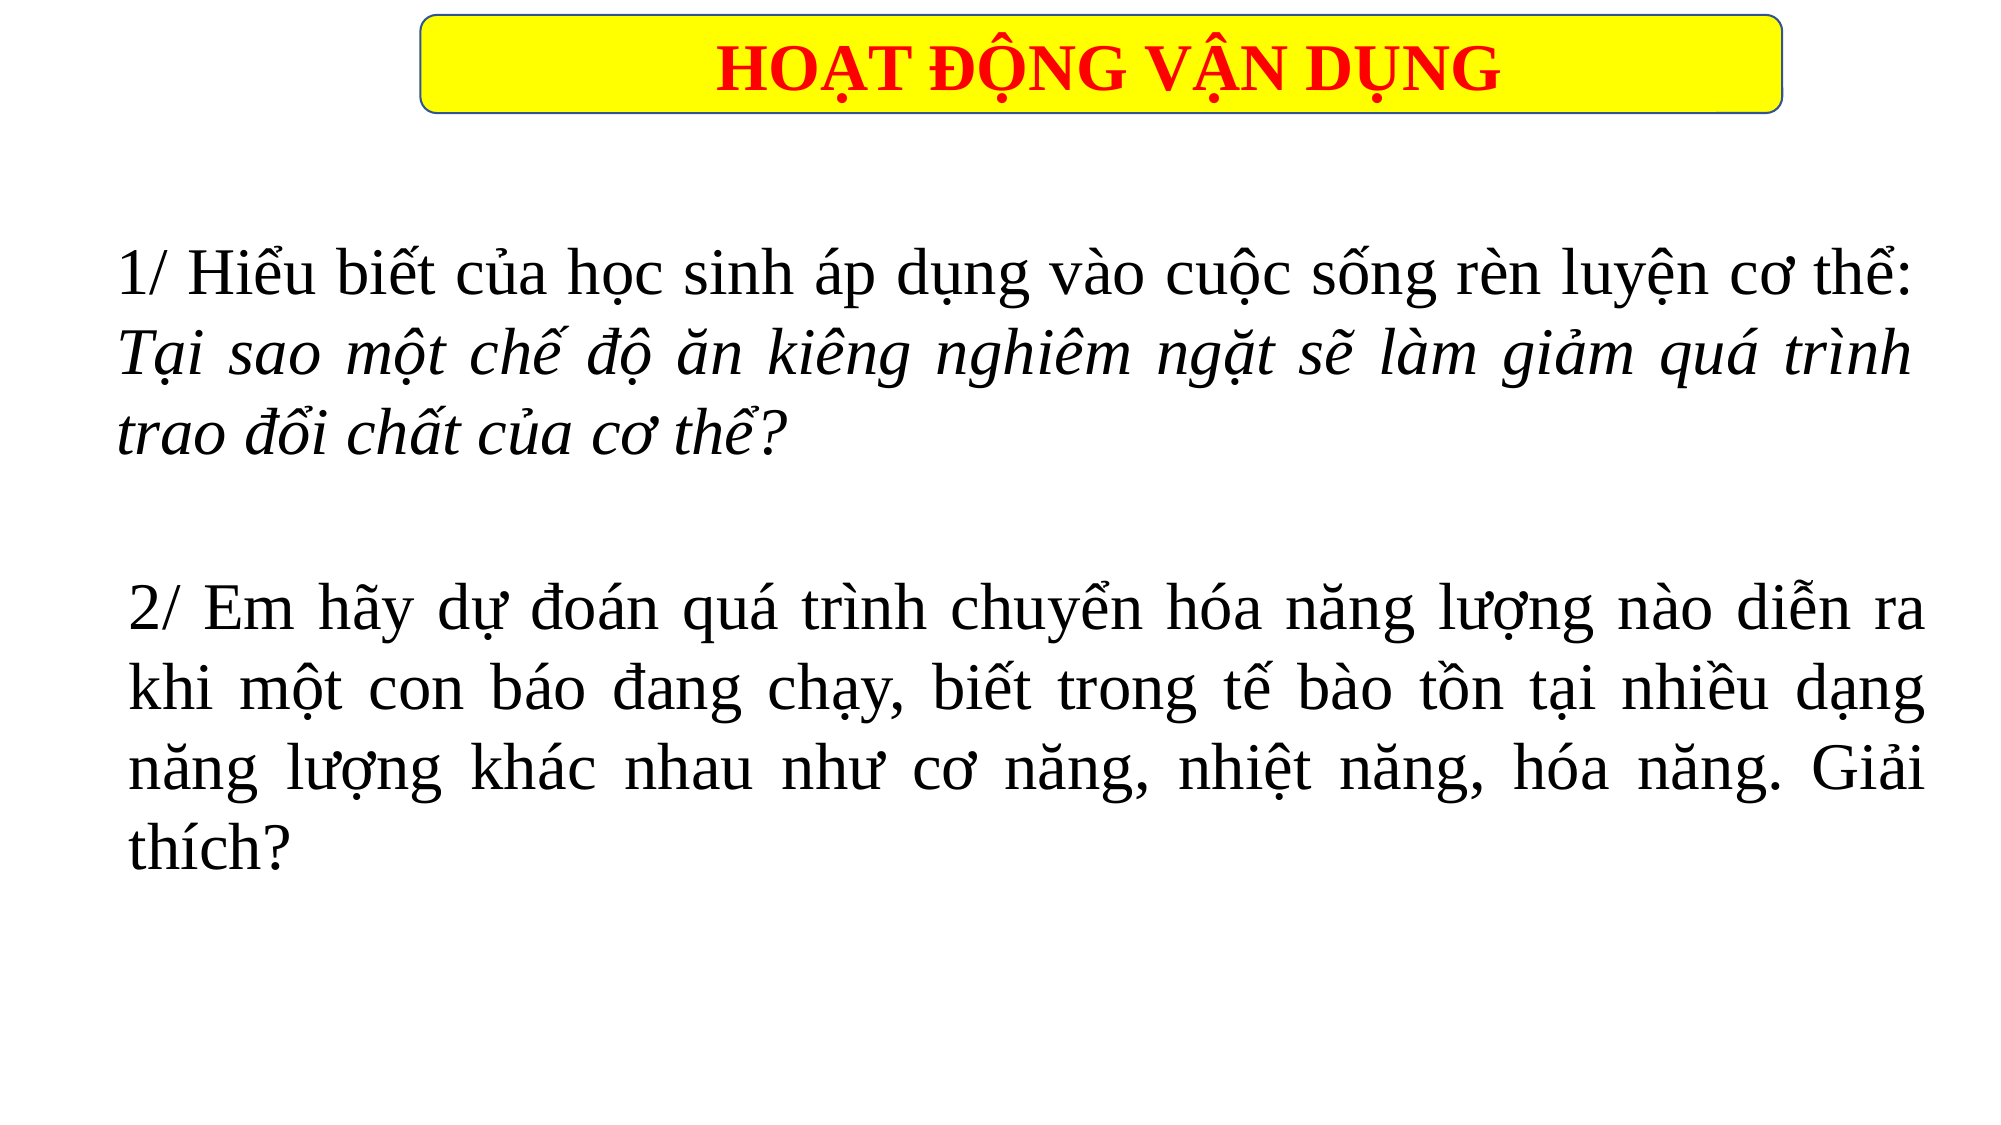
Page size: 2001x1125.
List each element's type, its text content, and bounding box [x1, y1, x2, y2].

text_box 2/ Em hãy dự đoán quá trình chuyển hóa năng lượng nào diễn ra khi một con báo đang chạy, biết trong tế bào tồn tại nhiều dạng năng lượng khác nhau như cơ năng, nhiệt năng, hóa năng. Giải thích? [114, 555, 1945, 891]
text_box HOẠT ĐỘNG VẬN DỤNG [419, 13, 1784, 115]
text_box 1/ Hiểu biết của học sinh áp dụng vào cuộc sống rèn luyện cơ thể: Tại sao một chế độ ăn kiêng nghiêm ngặt sẽ làm giảm quá trình trao đổi chất của cơ thể? [101, 220, 1932, 476]
